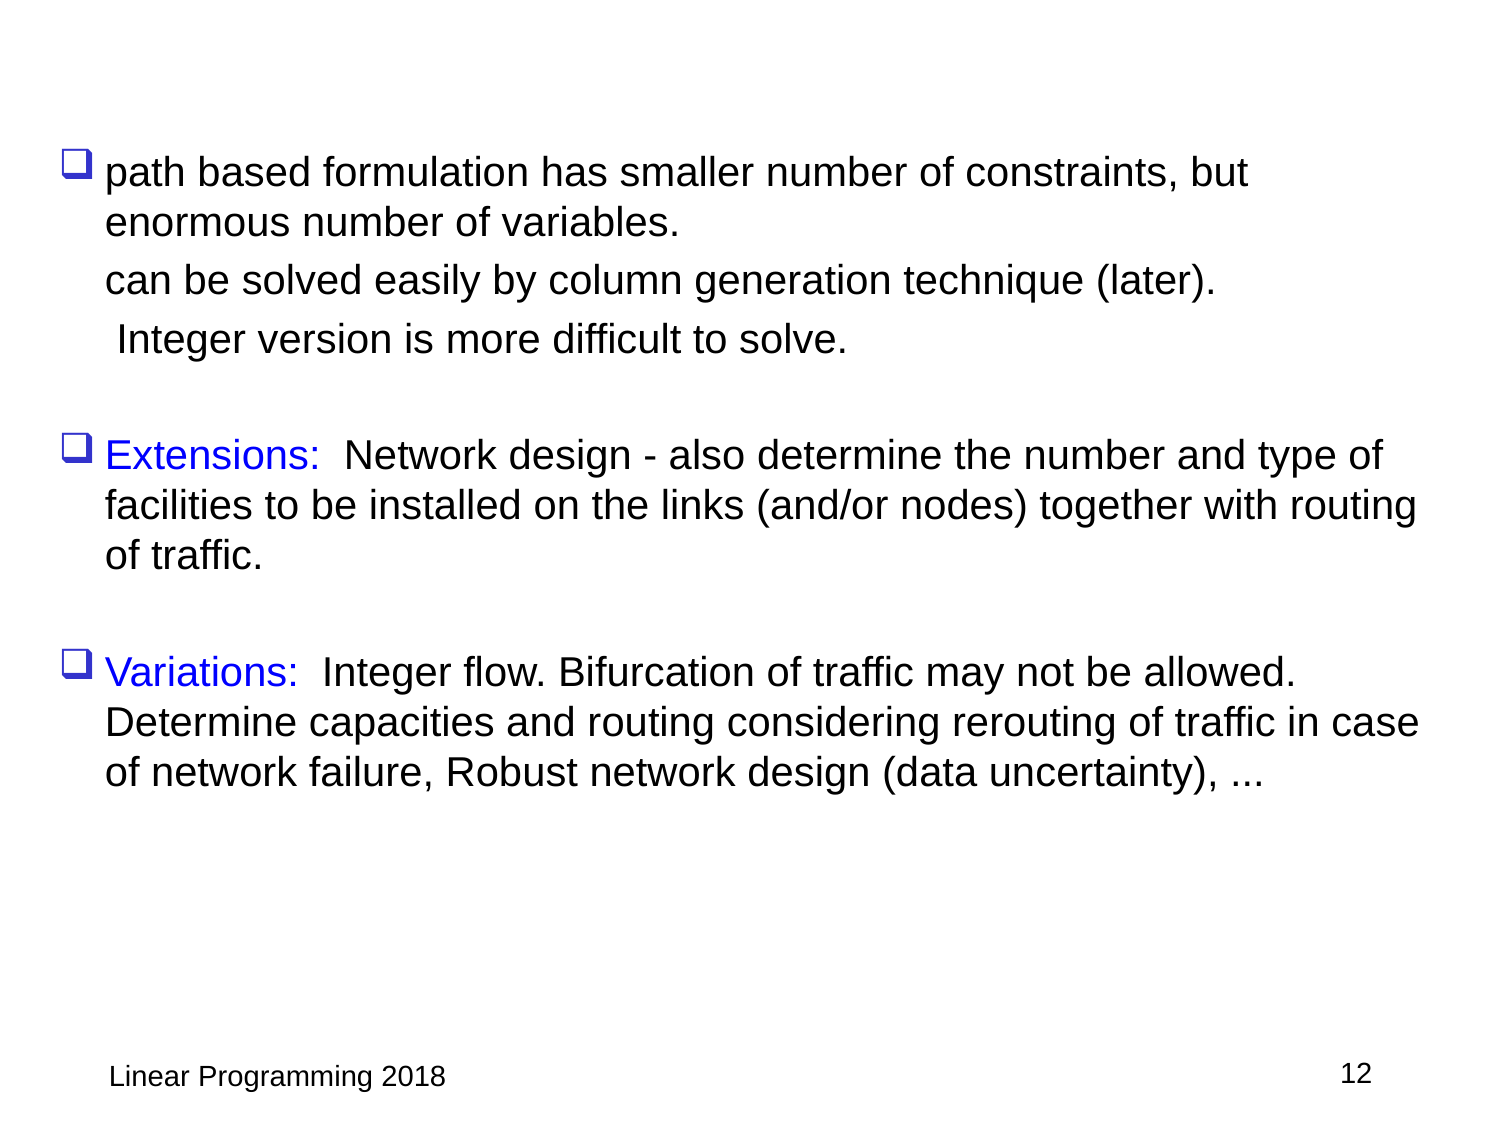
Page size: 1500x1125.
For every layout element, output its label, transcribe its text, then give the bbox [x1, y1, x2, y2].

list path based formulation has smaller number of constraints, but enormous number of variables. can be solved easily by column generation technique (later). Integer version is more difficult to solve. Extensions: Network design - also determine the number and type of facilities to be installed on the links (and/or nodes) together with routing of traffic. Variations: Integer flow. Bifurcation of traffic may not be allowed. Determine capacities and routing considering rerouting of traffic in case of network failure, Robust network design (data uncertainty), ... [43, 137, 1453, 769]
slide_number 12 [1074, 1046, 1388, 1101]
slide_number Linear Programming 2018 [93, 1049, 484, 1101]
